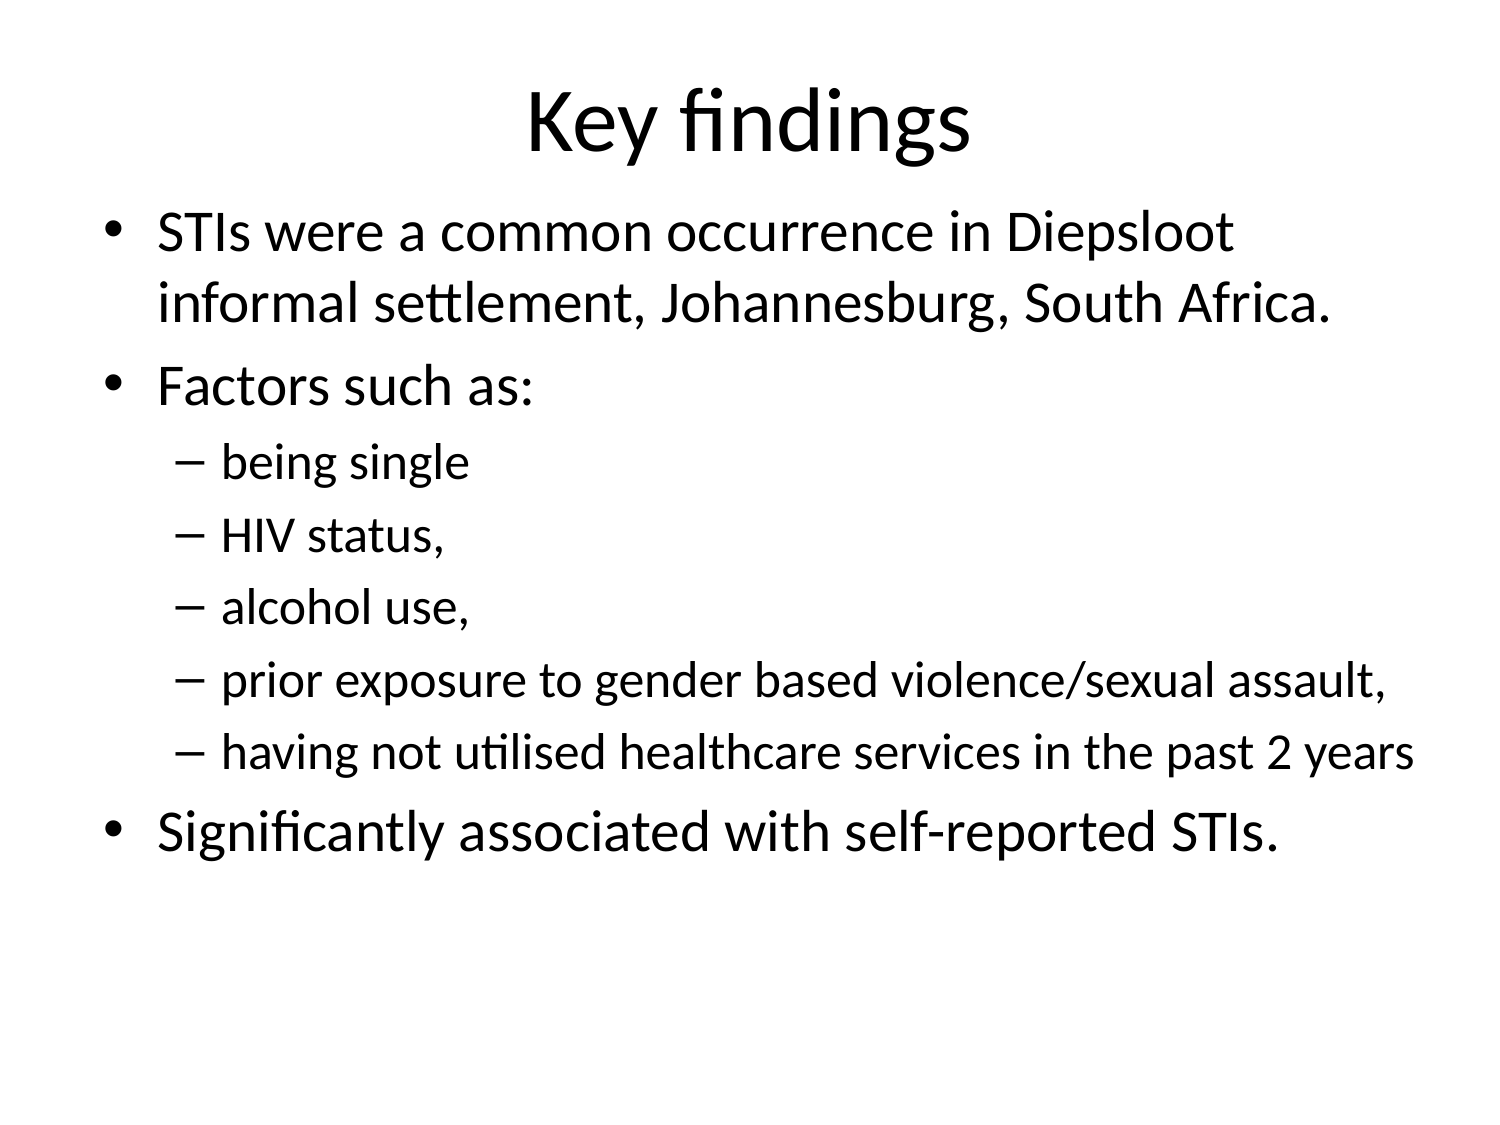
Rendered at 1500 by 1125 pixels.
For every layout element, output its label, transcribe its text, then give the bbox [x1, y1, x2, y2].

title Key findings [75, 45, 1425, 185]
list STIs were a common occurrence in Diepsloot informal settlement, Johannesburg, South Africa. Factors such as: being single HIV status, alcohol use, prior exposure to gender based violence/sexual assault, having not utilised healthcare services in the past 2 years Significantly associated with self-reported STIs. [88, 184, 1439, 927]
